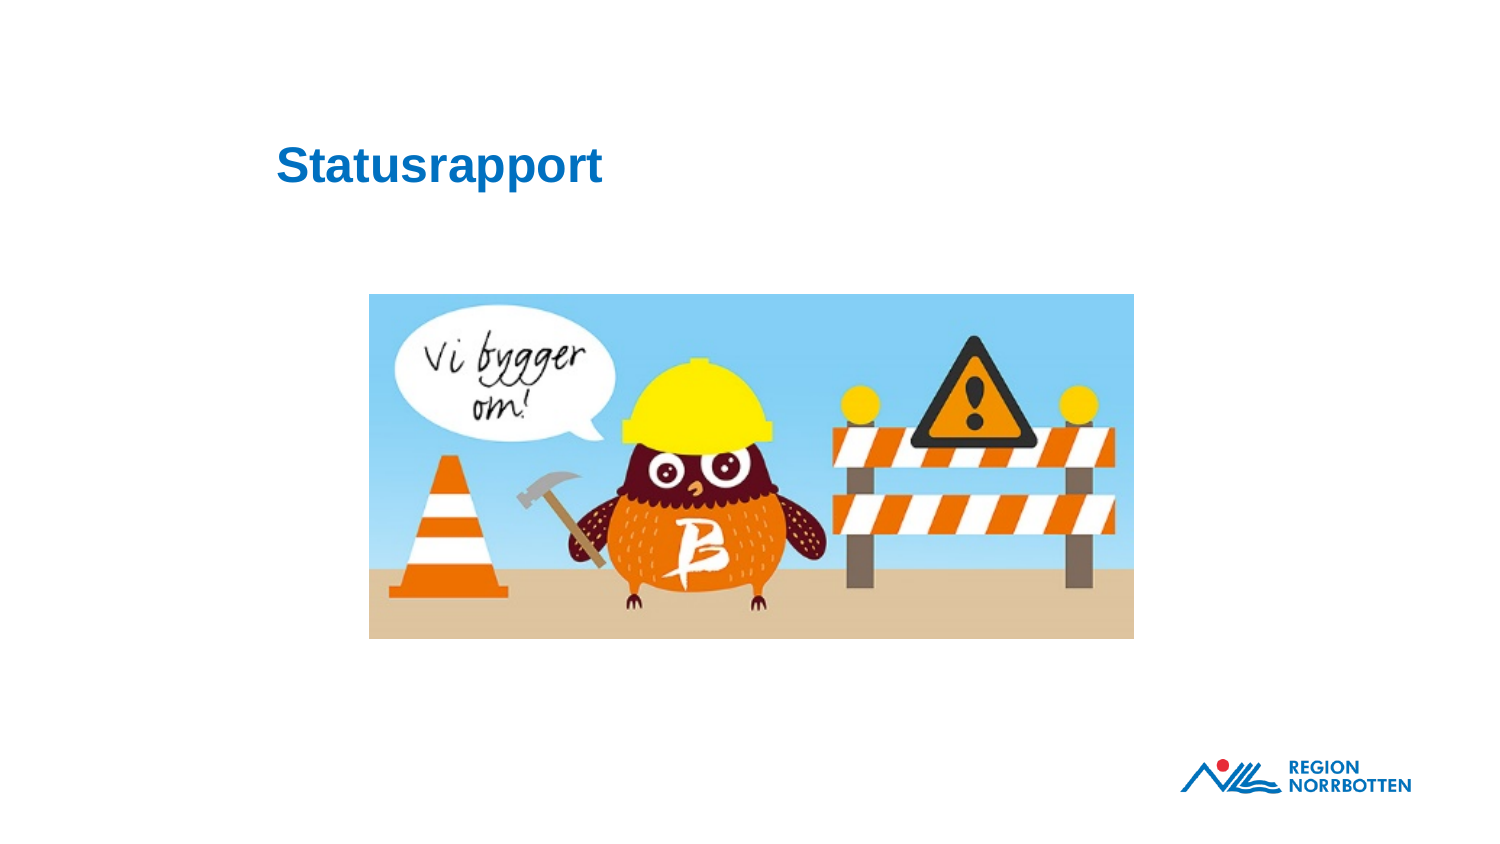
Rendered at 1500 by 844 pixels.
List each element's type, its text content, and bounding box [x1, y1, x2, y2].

picture [1170, 749, 1423, 803]
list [369, 293, 1135, 639]
title Statusrapport [261, 63, 1242, 200]
